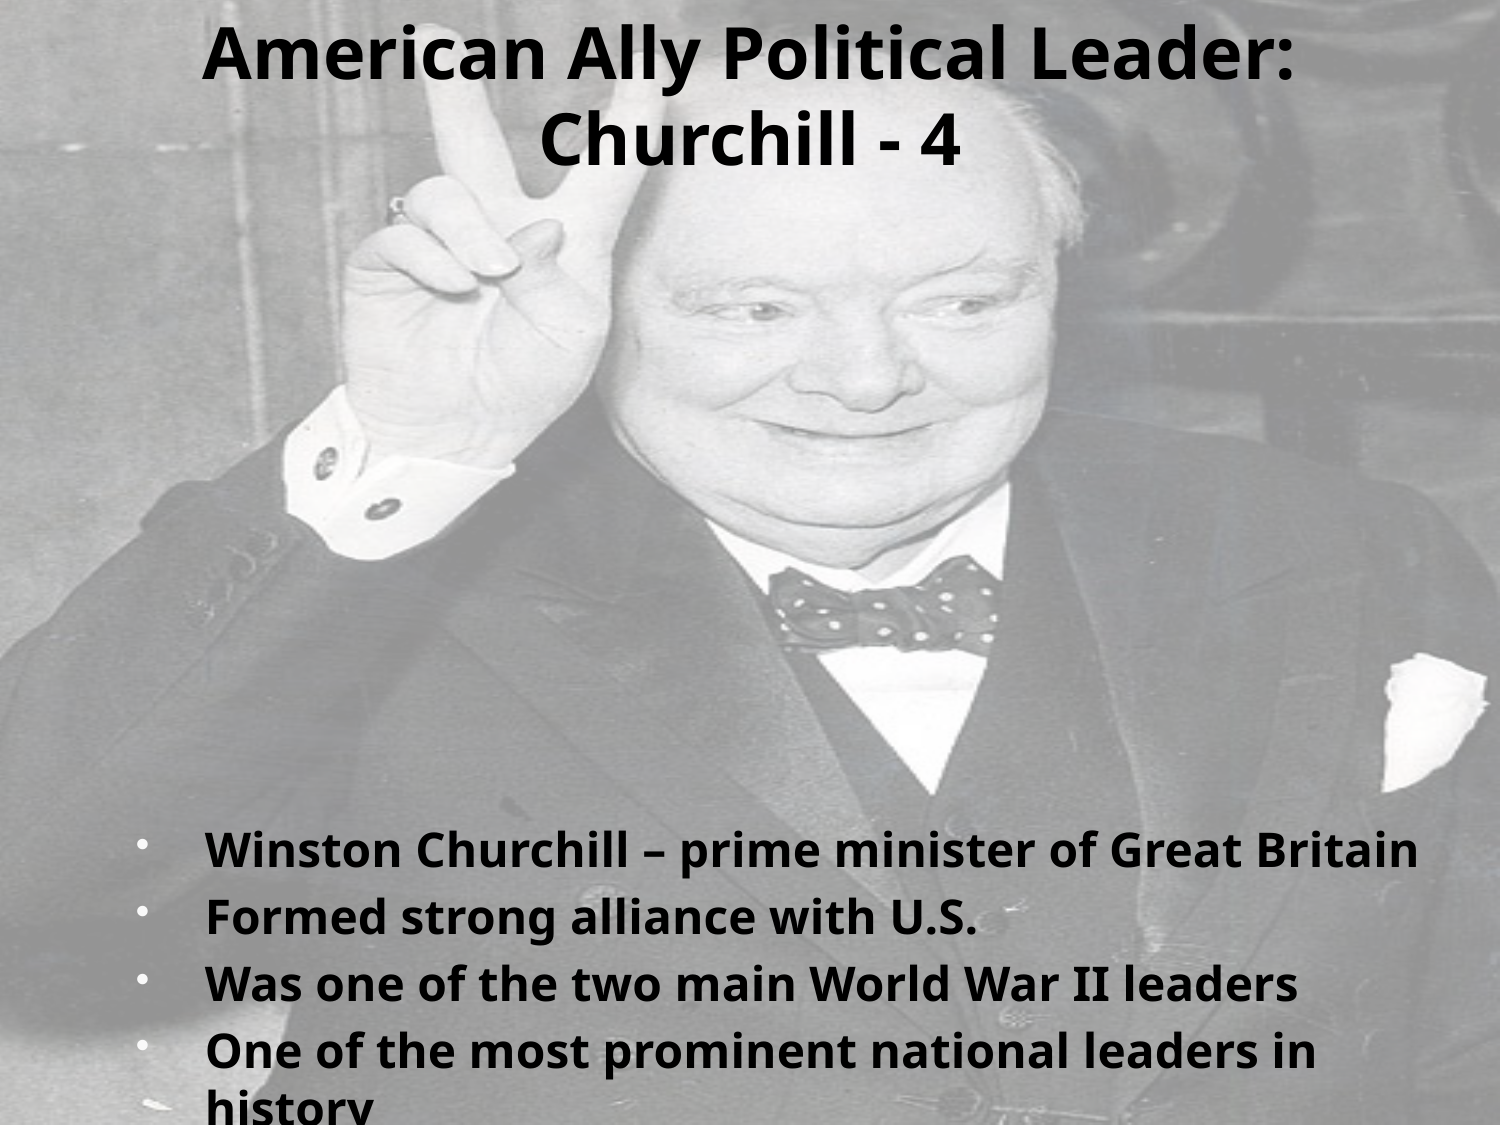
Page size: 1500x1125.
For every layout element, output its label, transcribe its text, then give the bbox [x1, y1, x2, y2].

list Winston Churchill – prime minister of Great Britain Formed strong alliance with U.S. Was one of the two main World War II leaders One of the most prominent national leaders in history [99, 812, 1450, 1125]
title American Ally Political Leader: Churchill - 4 [75, 0, 1425, 188]
